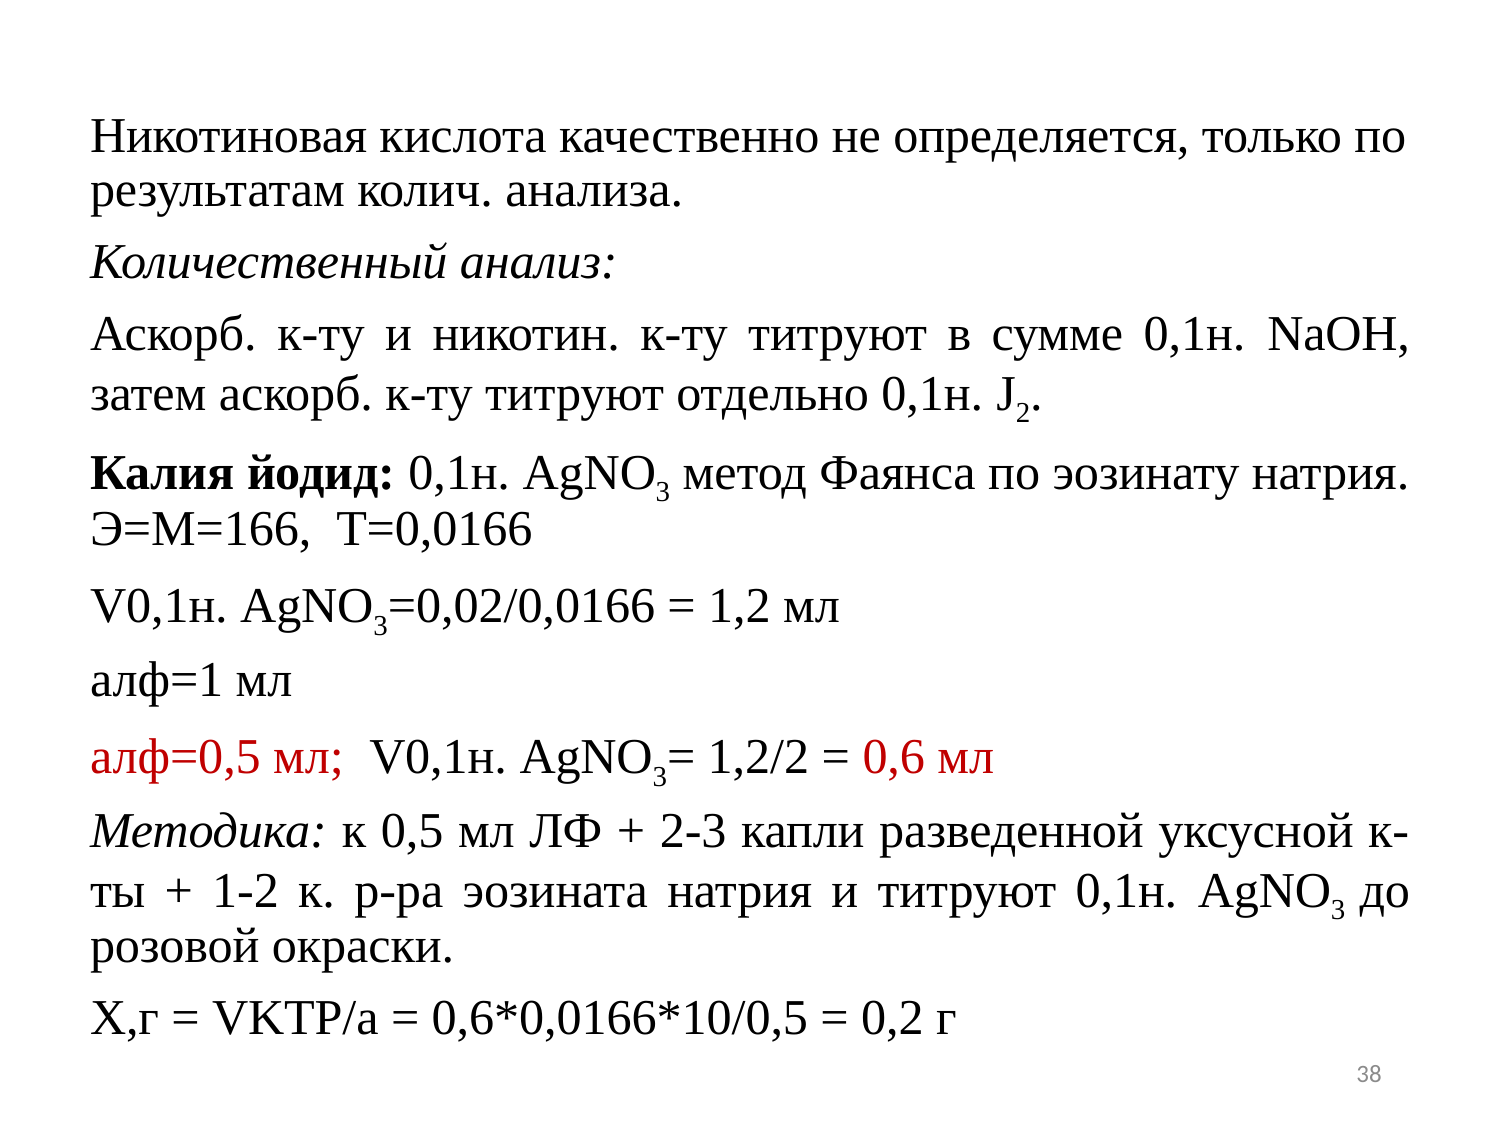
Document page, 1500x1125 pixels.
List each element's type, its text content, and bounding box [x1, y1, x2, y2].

list Никотиновая кислота качественно не определяется, только по результатам колич. анализа. Количественный анализ: Аскорб. к-ту и никотин. к-ту титруют в сумме 0,1н. NaOH, затем аскорб. к-ту титруют отдельно 0,1н. J2. Калия йодид: 0,1н. AgNO3 метод Фаянса по эозинату натрия. Э=М=166, Т=0,0166 V0,1н. AgNO3=0,02/0,0166 = 1,2 мл алф=1 мл алф=0,5 мл; V0,1н. AgNO3= 1,2/2 = 0,6 мл Методика: к 0,5 мл ЛФ + 2-3 капли разведенной уксусной к-ты + 1-2 к. р-ра эозината натрия и титруют 0,1н. AgNO3 до розовой окраски. Х,г = VKTP/a = 0,6*0,0166*10/0,5 = 0,2 г [75, 101, 1425, 1059]
slide_number 38 [1059, 1042, 1397, 1103]
